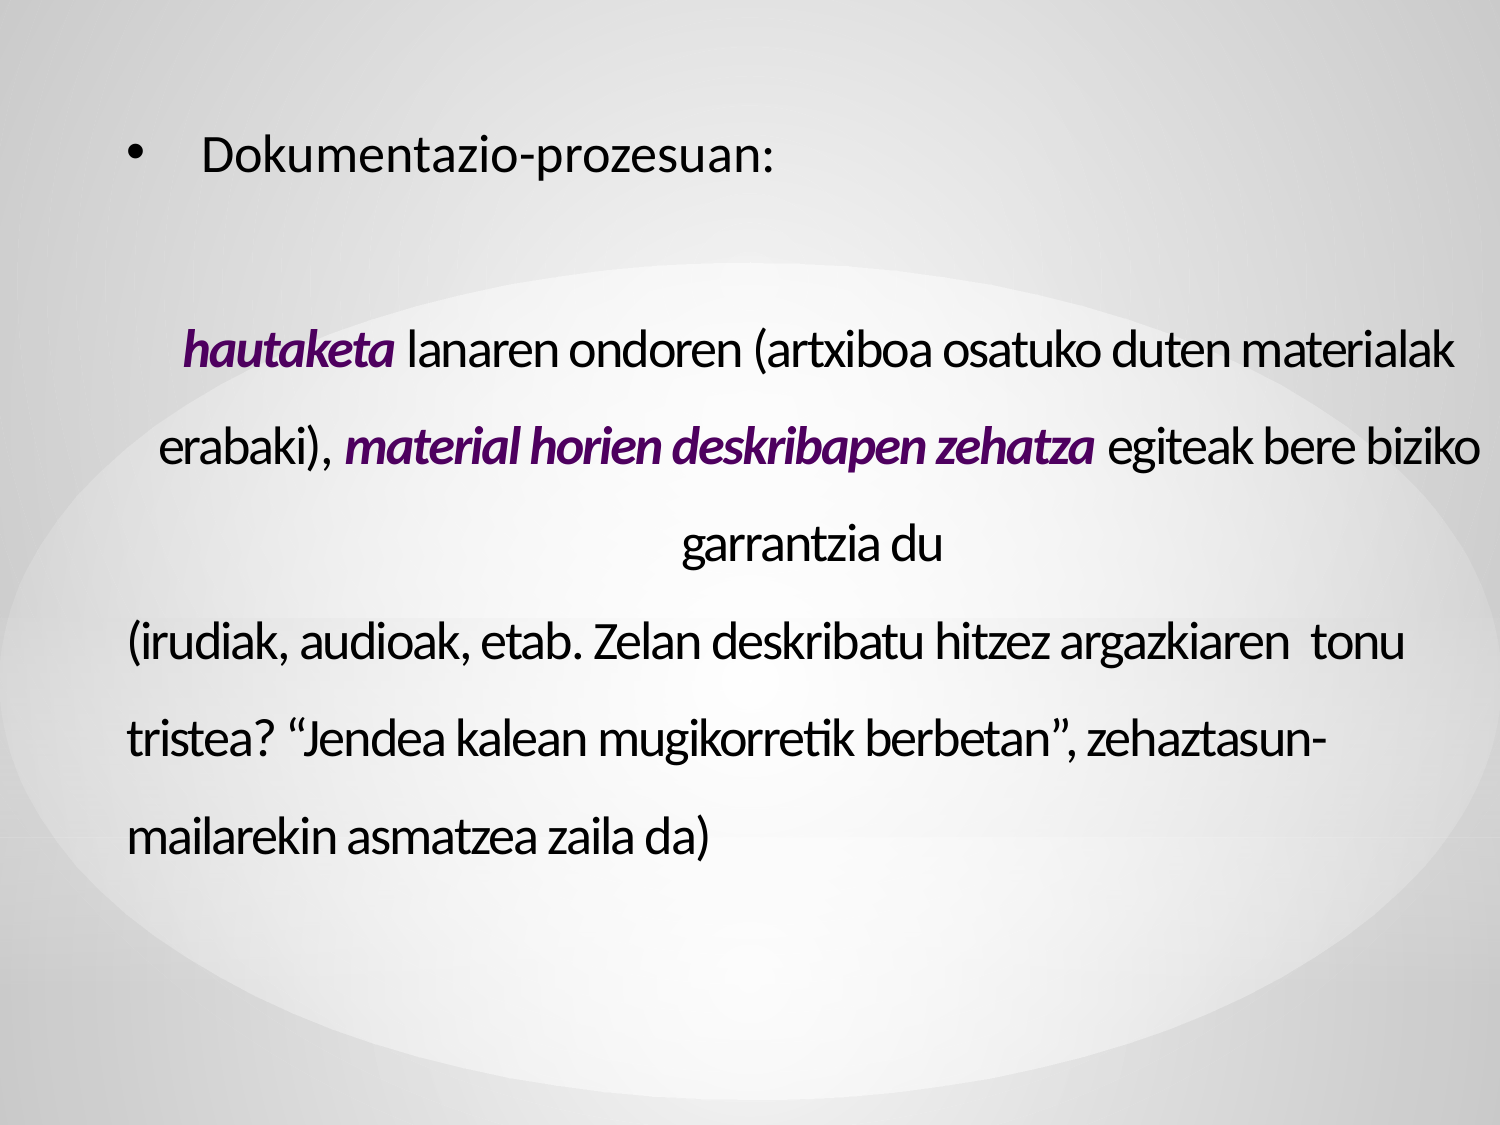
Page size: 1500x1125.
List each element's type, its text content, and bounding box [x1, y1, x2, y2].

text_box Dokumentazio-prozesuan: hautaketa lanaren ondoren (artxiboa osatuko duten materialak erabaki), material horien deskribapen zehatza egiteak bere biziko garrantzia du (irudiak, audioak, etab. Zelan deskribatu hitzez argazkiaren tonu tristea? “Jendea kalean mugikorretik berbetan”, zehaztasun-mailarekin asmatzea zaila da) [0, 78, 1500, 1068]
